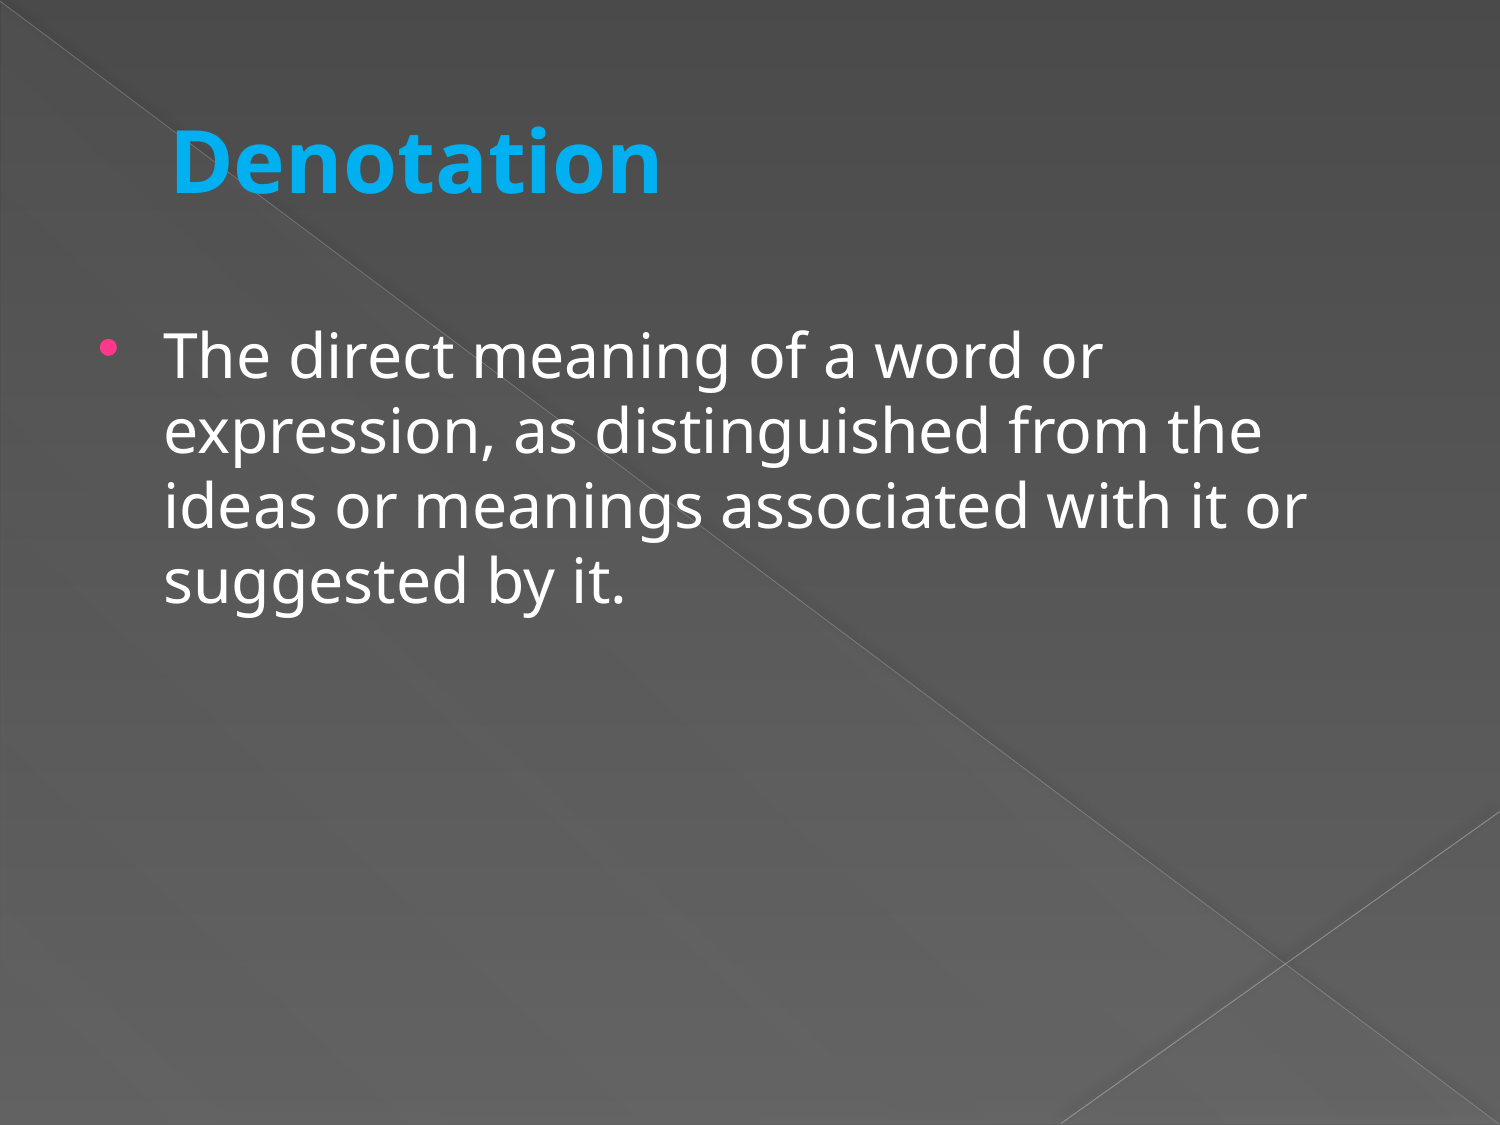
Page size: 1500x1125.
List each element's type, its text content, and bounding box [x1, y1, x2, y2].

title Denotation [75, 43, 1425, 274]
list The direct meaning of a word or expression, as distinguished from the ideas or meanings associated with it or suggested by it. [75, 308, 1425, 1059]
